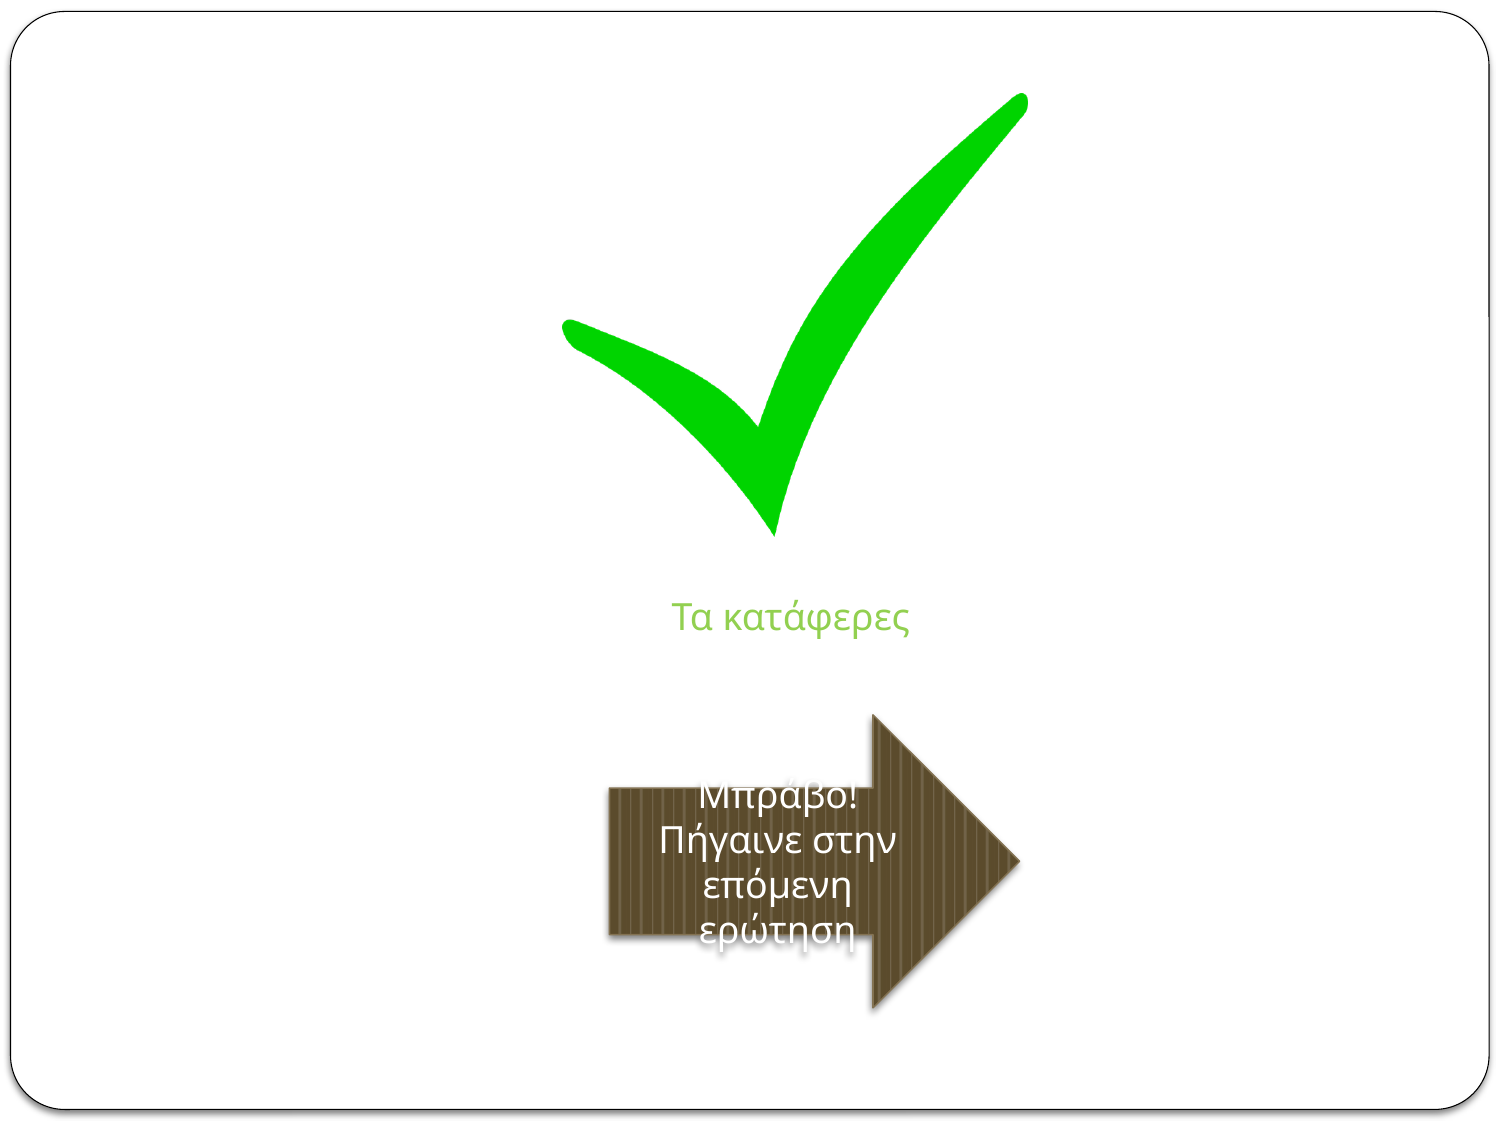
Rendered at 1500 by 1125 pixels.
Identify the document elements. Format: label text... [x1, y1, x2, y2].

text_box Μπράβο! Πήγαινε στην επόμενη ερώτηση [608, 714, 1021, 1009]
picture [562, 93, 1028, 538]
text_box Τα κατάφερες [550, 585, 1032, 646]
